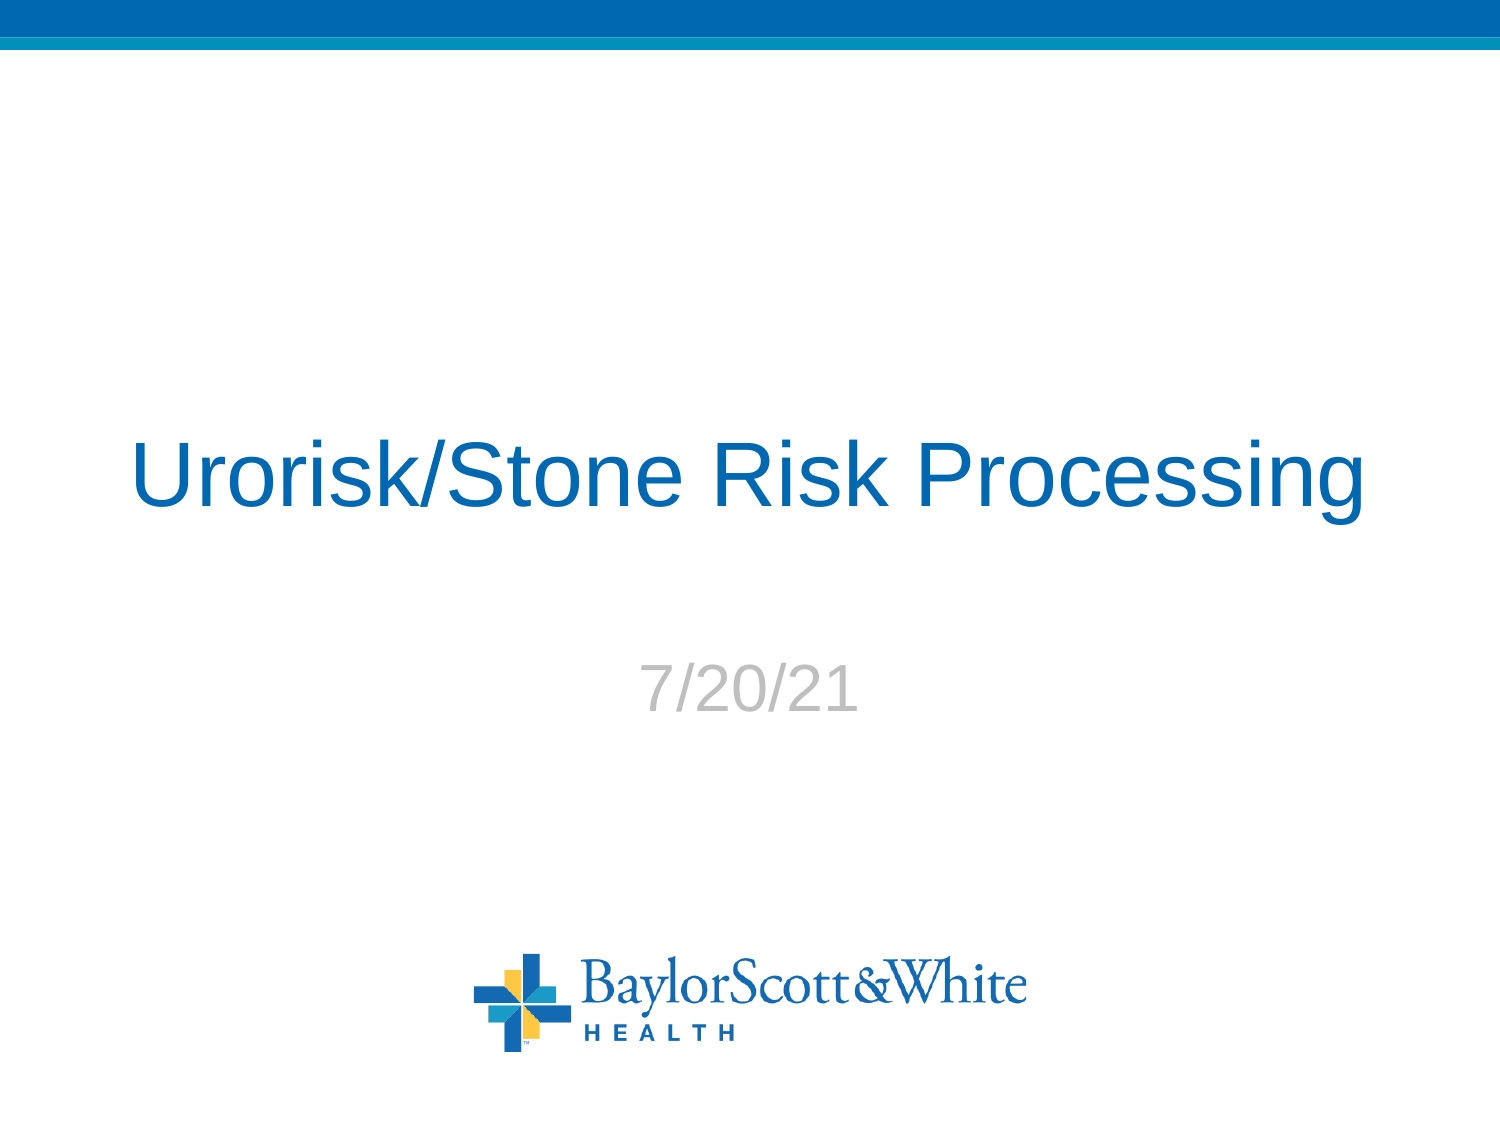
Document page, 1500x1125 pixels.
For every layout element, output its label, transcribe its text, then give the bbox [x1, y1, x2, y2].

title Urorisk/Stone Risk Processing [112, 349, 1388, 591]
subtitle 7/20/21 [225, 637, 1275, 925]
